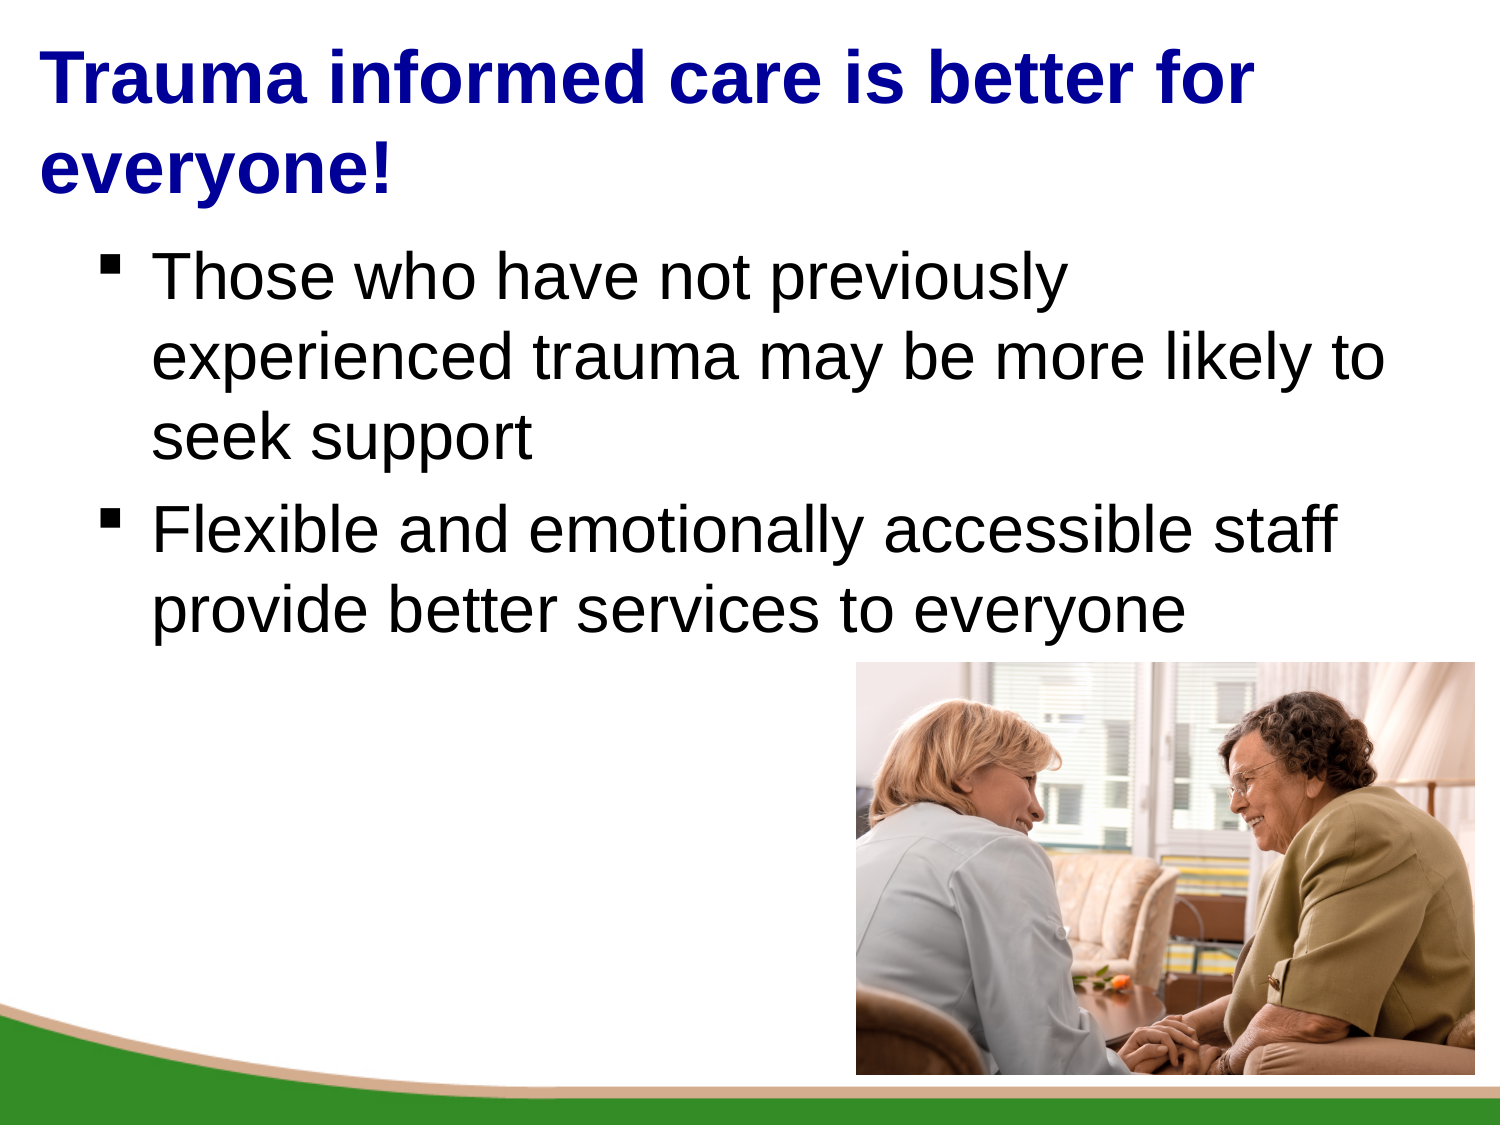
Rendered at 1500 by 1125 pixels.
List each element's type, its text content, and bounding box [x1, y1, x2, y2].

list Those who have not previously experienced trauma may be more likely to seek support Flexible and emotionally accessible staff provide better services to everyone [79, 224, 1421, 663]
picture [0, 662, 1500, 1125]
title Trauma informed care is better for everyone! [24, 24, 1476, 213]
